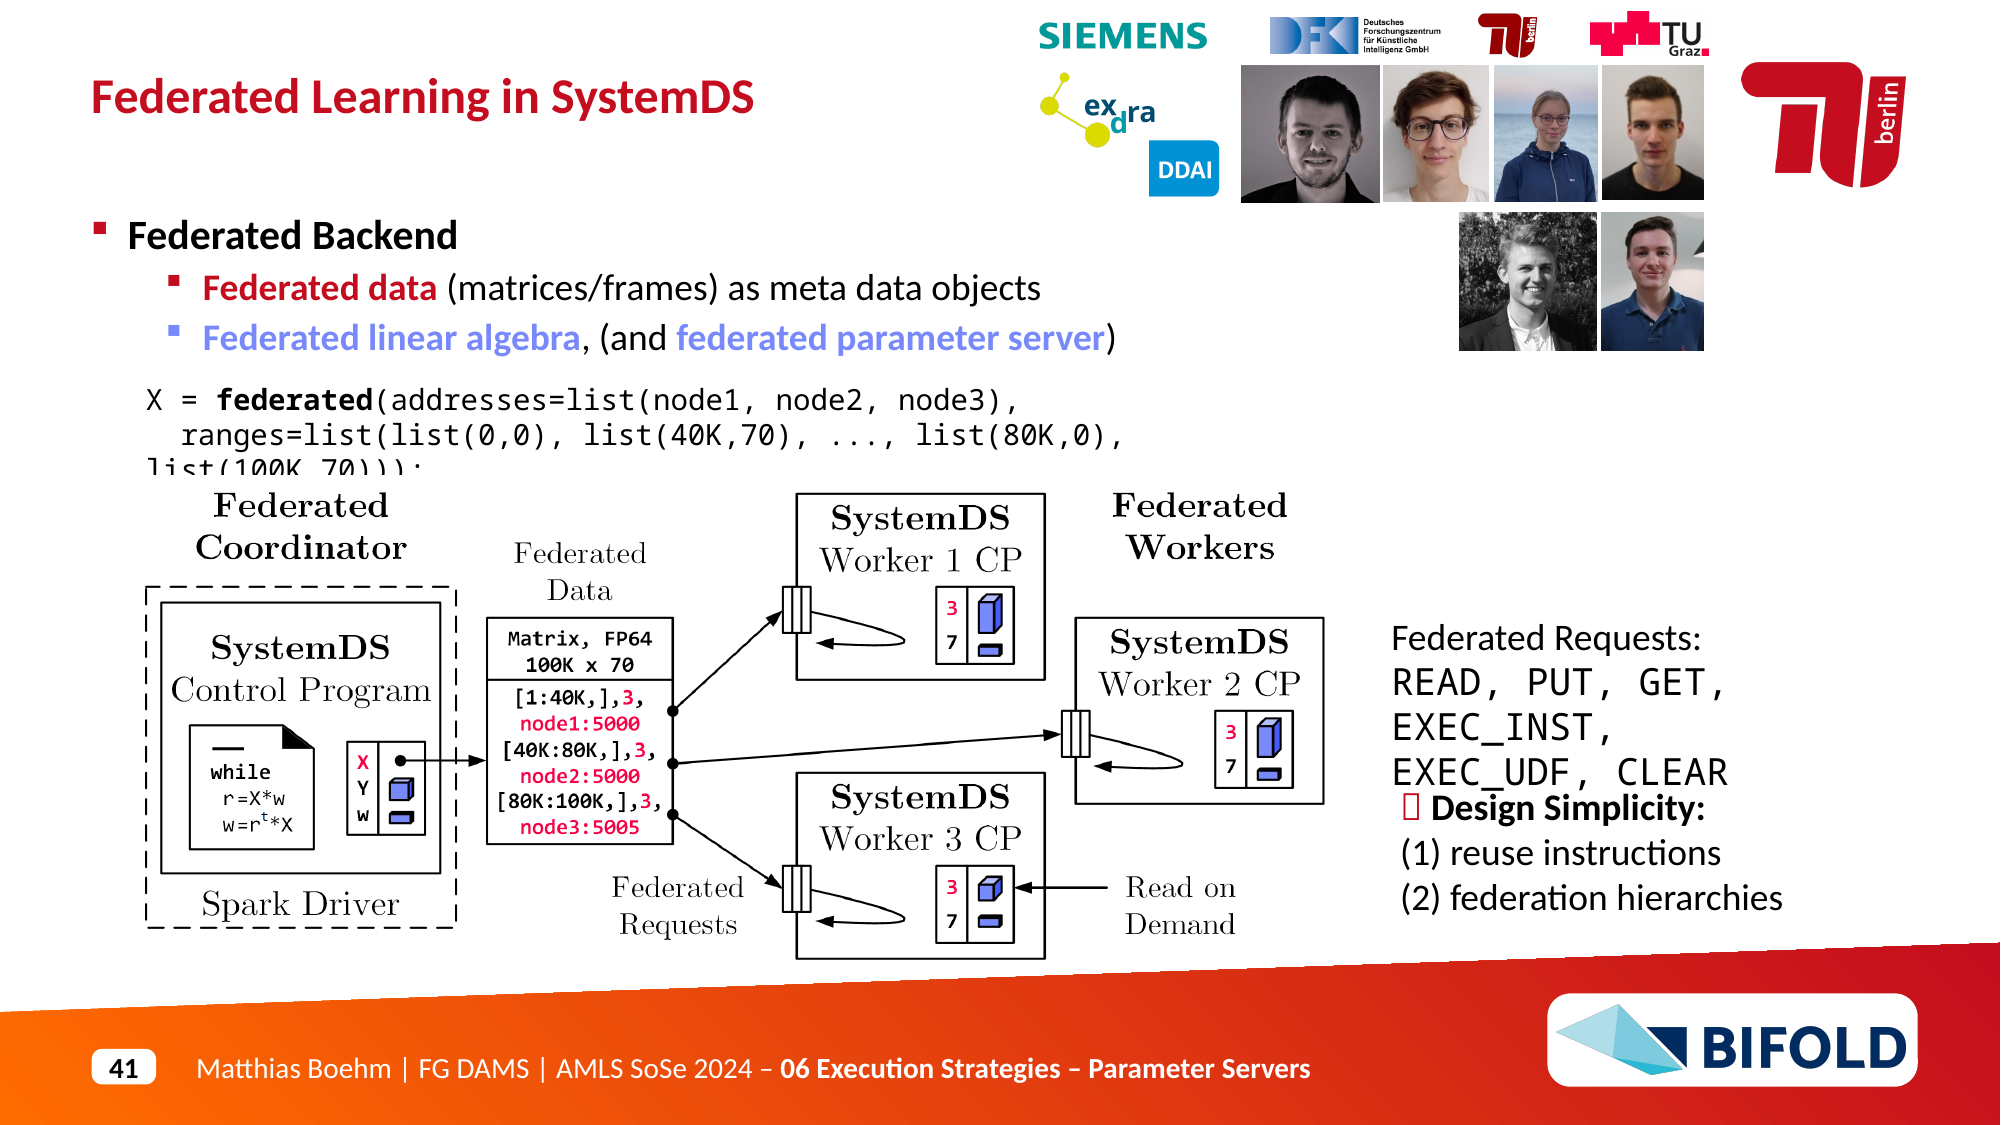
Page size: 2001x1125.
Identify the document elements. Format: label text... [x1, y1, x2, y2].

picture [1556, 1004, 1906, 1075]
picture [1160, 162, 1173, 178]
picture [1601, 212, 1704, 351]
picture [1494, 64, 1598, 202]
picture [1176, 162, 1189, 178]
picture [1589, 11, 1709, 56]
picture [1741, 62, 1906, 188]
text_box Federated Requests: READ, PUT, GET, EXEC_INST, EXEC_UDF, CLEAR [1376, 606, 1944, 801]
picture [1241, 65, 1380, 203]
picture [1383, 64, 1489, 202]
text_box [1036, 13, 1538, 58]
picture [144, 475, 1325, 960]
picture [1038, 70, 1221, 199]
text_box  Design Simplicity: (1) reuse instructions (2) federation hierarchies [1385, 775, 1851, 926]
text_box X = federated(addresses=list(node1, node2, node3), ranges=list(list(0,0), list(40K,70), ..., list(80K,0), list(100K,70))); [130, 374, 1379, 494]
list Federated Learning in SystemDS [91, 65, 1241, 183]
list Federated Backend Federated data (matrices/frames) as meta data objects Federated linear algebra, (and federated parameter server) [90, 208, 1908, 948]
picture [1602, 65, 1704, 200]
picture [1191, 162, 1205, 178]
picture [1459, 212, 1597, 351]
